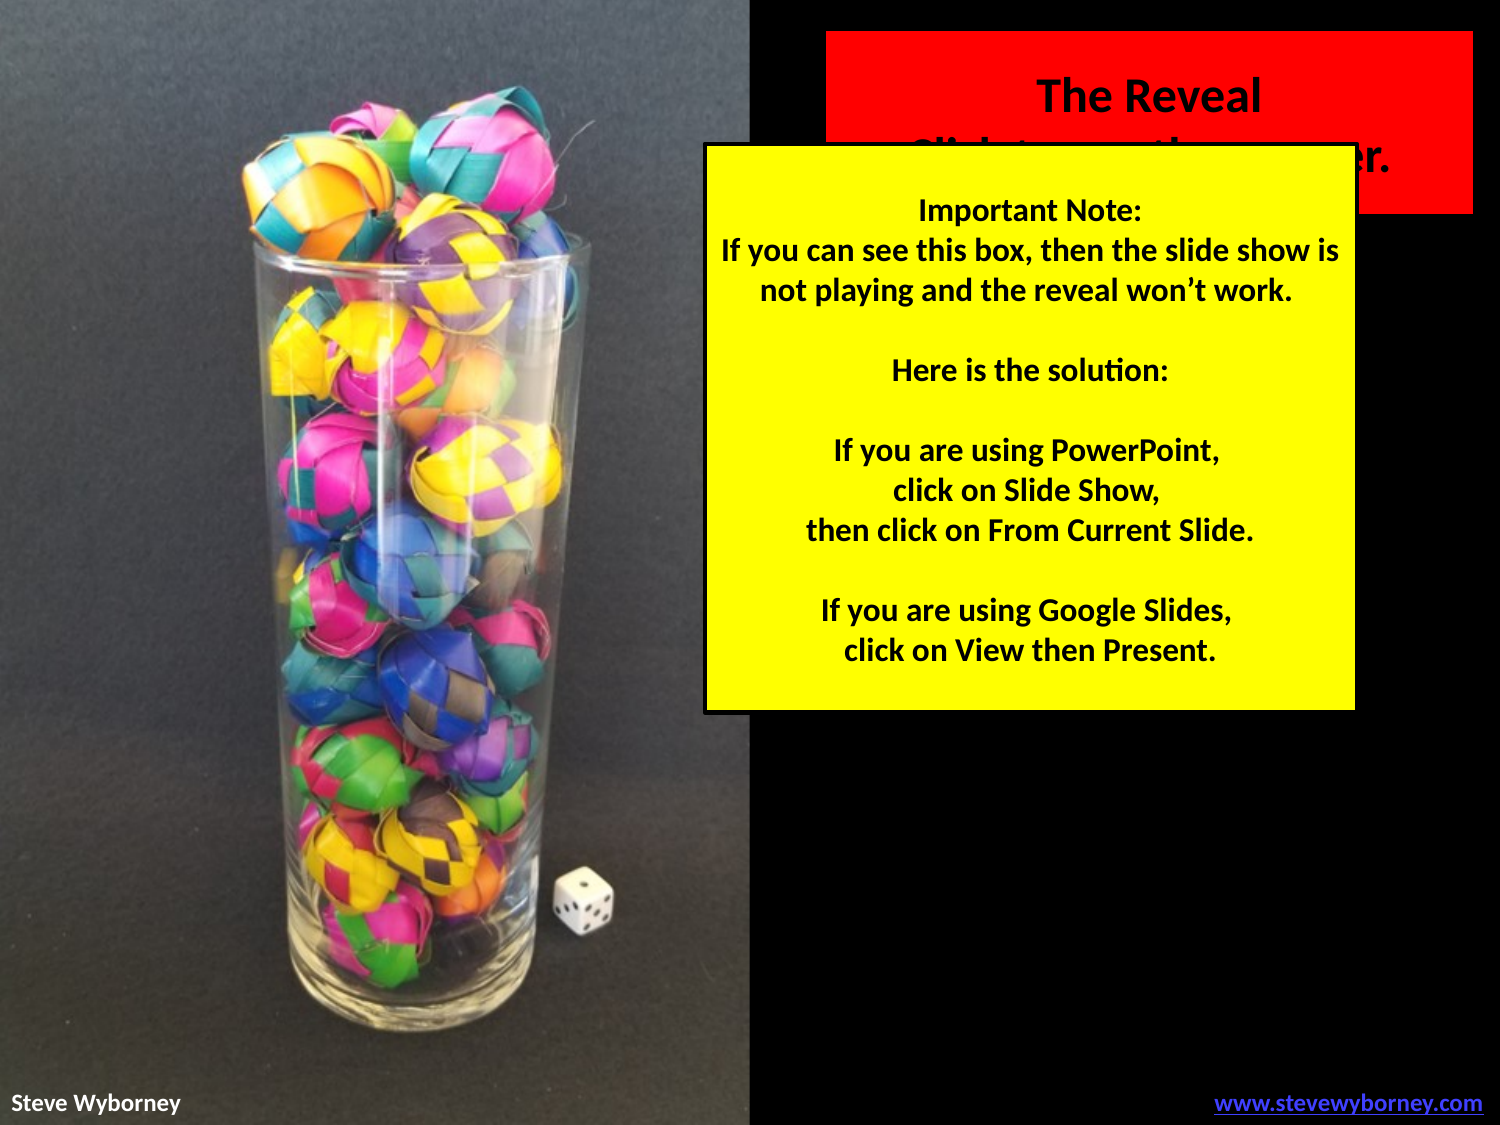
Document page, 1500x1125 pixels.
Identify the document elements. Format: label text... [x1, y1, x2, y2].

picture [0, 0, 751, 1125]
text_box www.stevewyborney.com [1199, 1079, 1499, 1125]
text_box 40 objects [823, 23, 1479, 215]
text_box The Reveal Click to see the answer. [821, 27, 1478, 218]
text_box Important Note: If you can see this box, then the slide show is not playing and the reveal won’t work. Here is the solution: If you are using PowerPoint, click on Slide Show, then click on From Current Slide. If you are using Google Slides, click on View then Present. [754, 142, 1359, 715]
